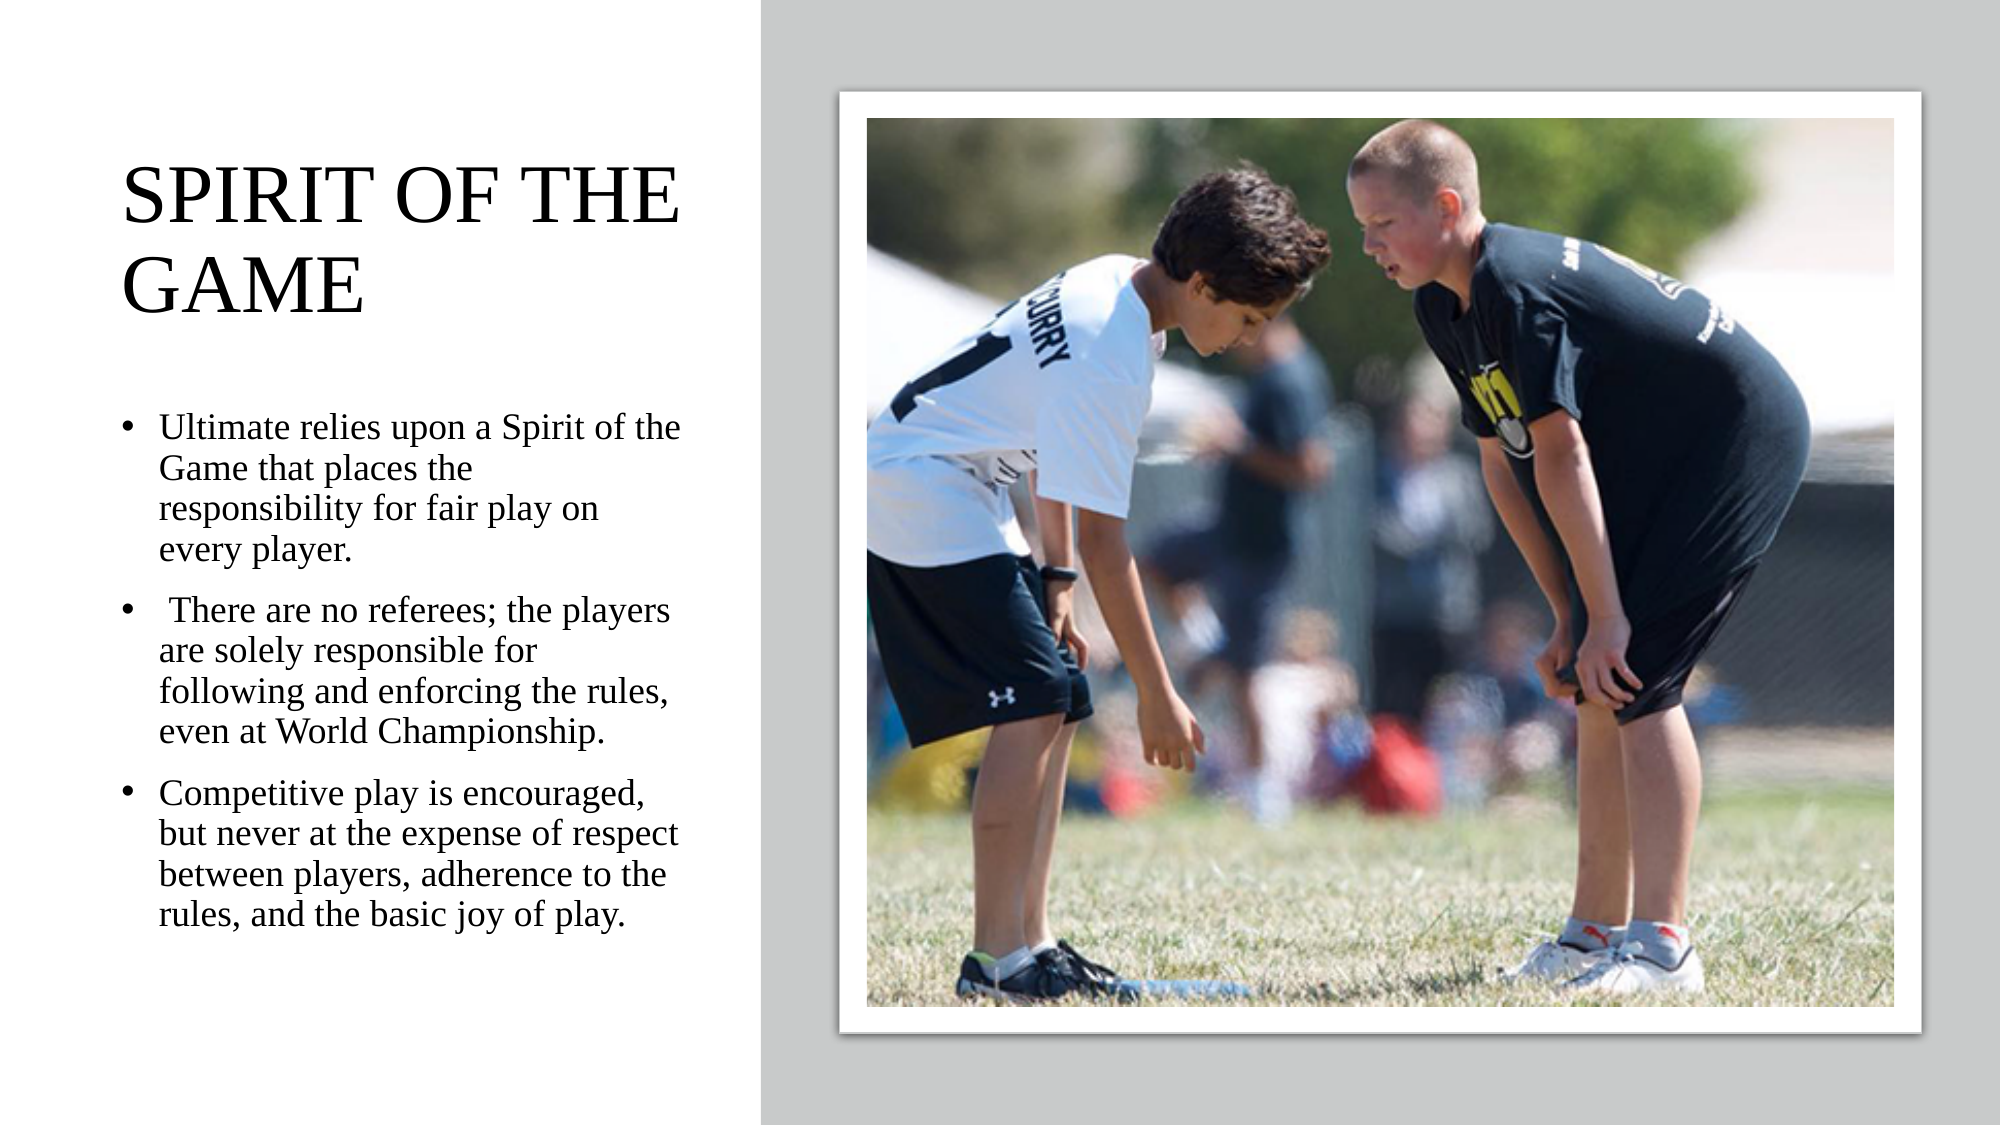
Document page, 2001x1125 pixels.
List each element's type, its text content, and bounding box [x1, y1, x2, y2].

text_box [760, 0, 2000, 1125]
title SPIRIT OF THE GAME [106, 103, 698, 379]
list Ultimate relies upon a Spirit of the Game that places the responsibility for fair play on every player. There are no referees; the players are solely responsible for following and enforcing the rules, even at World Championship. Competitive play is encouraged, but never at the expense of respect between players, adherence to the rules, and the basic joy of play. [106, 399, 698, 1020]
text_box [838, 91, 1922, 1034]
picture [866, 118, 1895, 1007]
